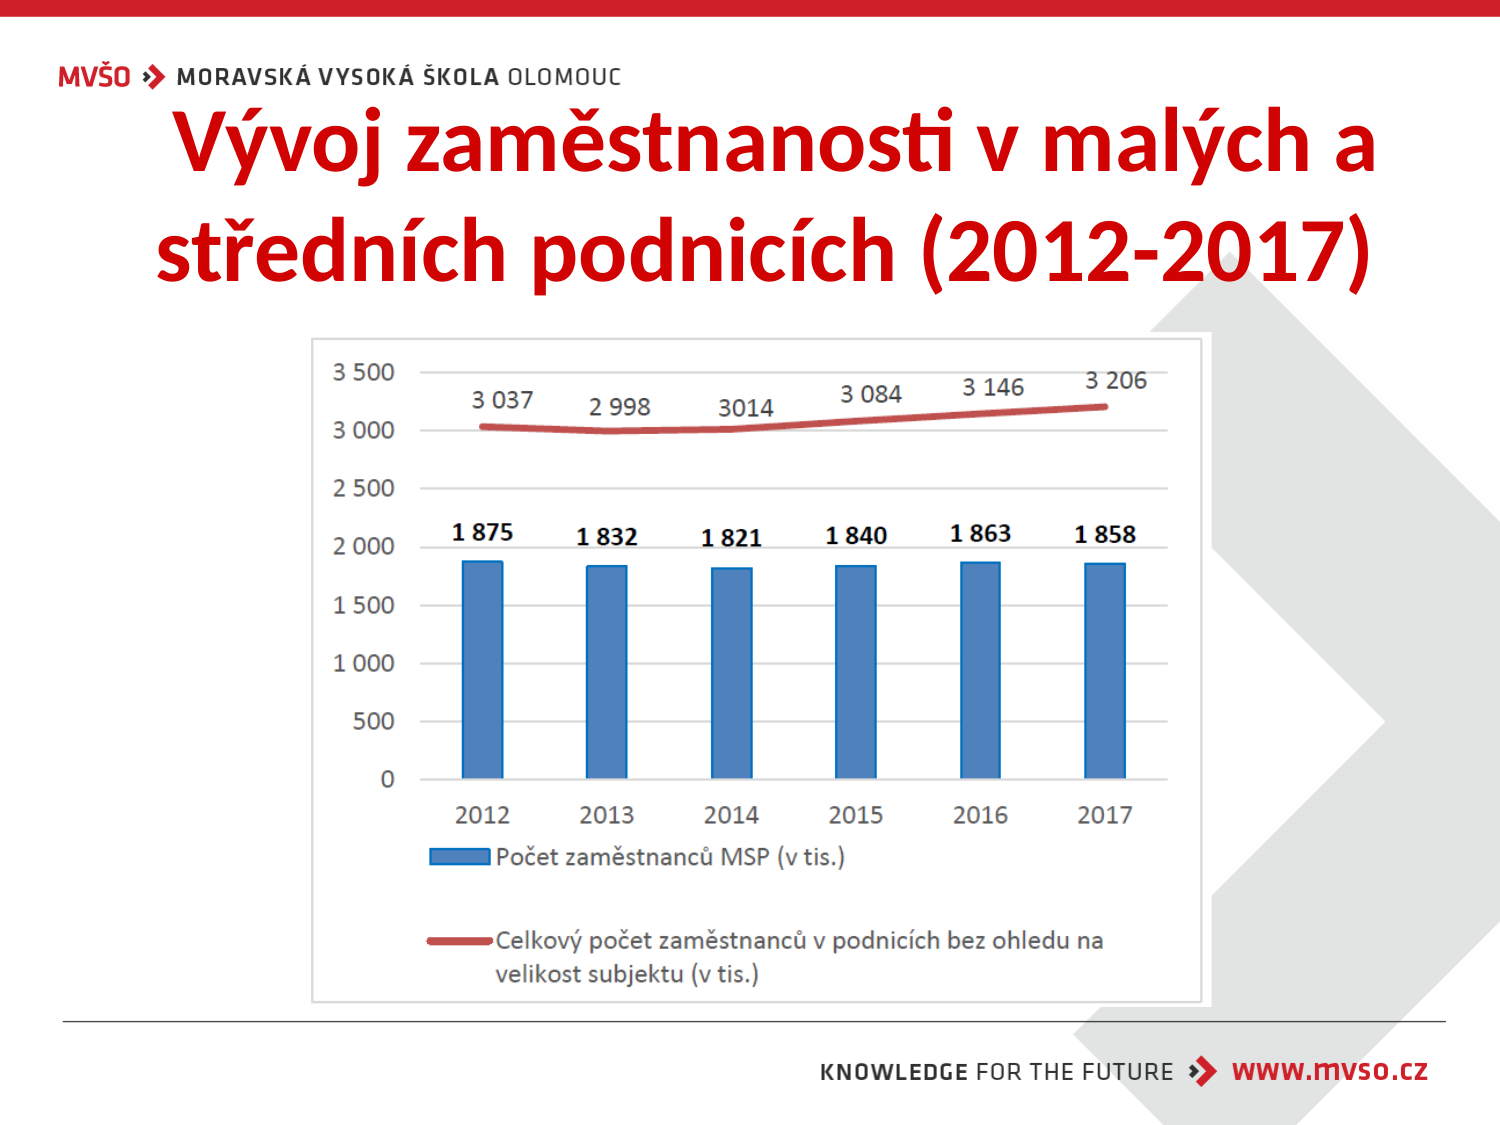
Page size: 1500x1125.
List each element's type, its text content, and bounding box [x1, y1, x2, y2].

list [75, 302, 1470, 1007]
title Vývoj zaměstnanosti v malých a středních podnicích (2012-2017) [52, 95, 1500, 284]
picture [0, 0, 1500, 1125]
